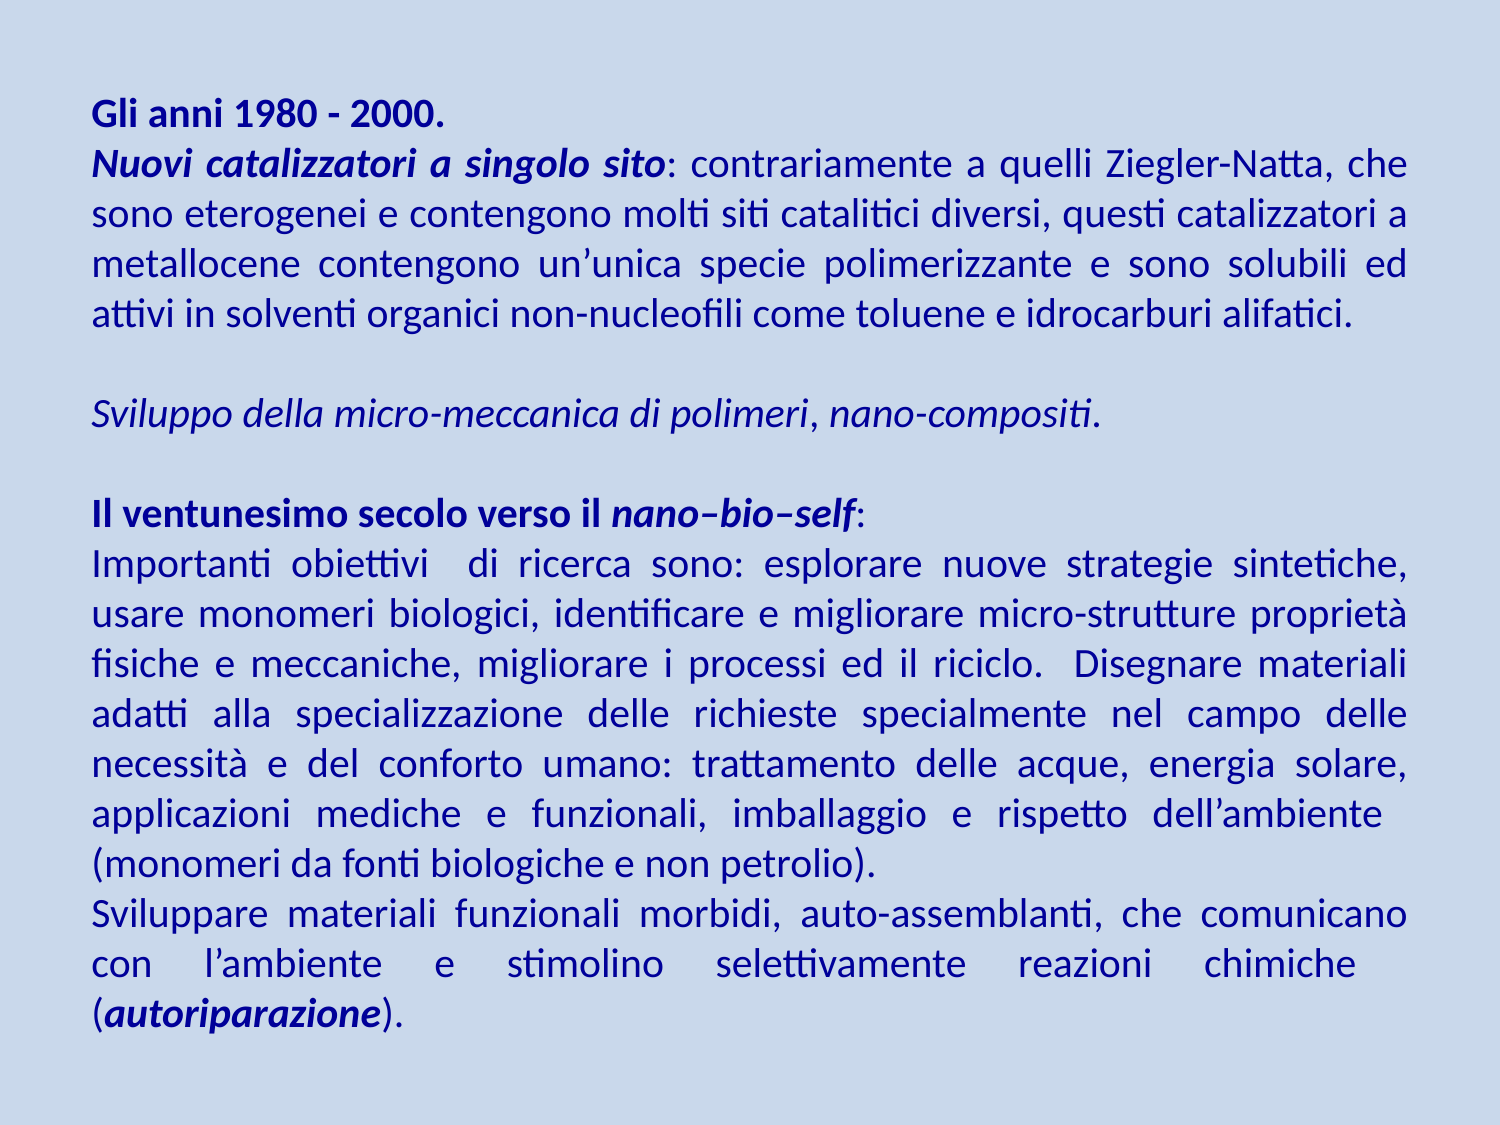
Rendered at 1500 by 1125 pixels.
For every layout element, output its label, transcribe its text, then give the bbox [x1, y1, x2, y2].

text_box Gli anni 1980 - 2000. Nuovi catalizzatori a singolo sito: contrariamente a quelli Ziegler-Natta, che sono eterogenei e contengono molti siti catalitici diversi, questi catalizzatori a metallocene contengono un’unica specie polimerizzante e sono solubili ed attivi in solventi organici non-nucleofili come toluene e idrocarburi alifatici. Sviluppo della micro-meccanica di polimeri, nano-compositi. Il ventunesimo secolo verso il nano–bio–self: Importanti obiettivi di ricerca sono: esplorare nuove strategie sintetiche, usare monomeri biologici, identificare e migliorare micro-strutture proprietà fisiche e meccaniche, migliorare i processi ed il riciclo. Disegnare materiali adatti alla specializzazione delle richieste specialmente nel campo delle necessità e del conforto umano: trattamento delle acque, energia solare, applicazioni mediche e funzionali, imballaggio e rispetto dell’ambiente (monomeri da fonti biologiche e non petrolio). Sviluppare materiali funzionali morbidi, auto-assemblanti, che comunicano con l’ambiente e stimolino selettivamente reazioni chimiche (autoriparazione). [76, 78, 1424, 1044]
